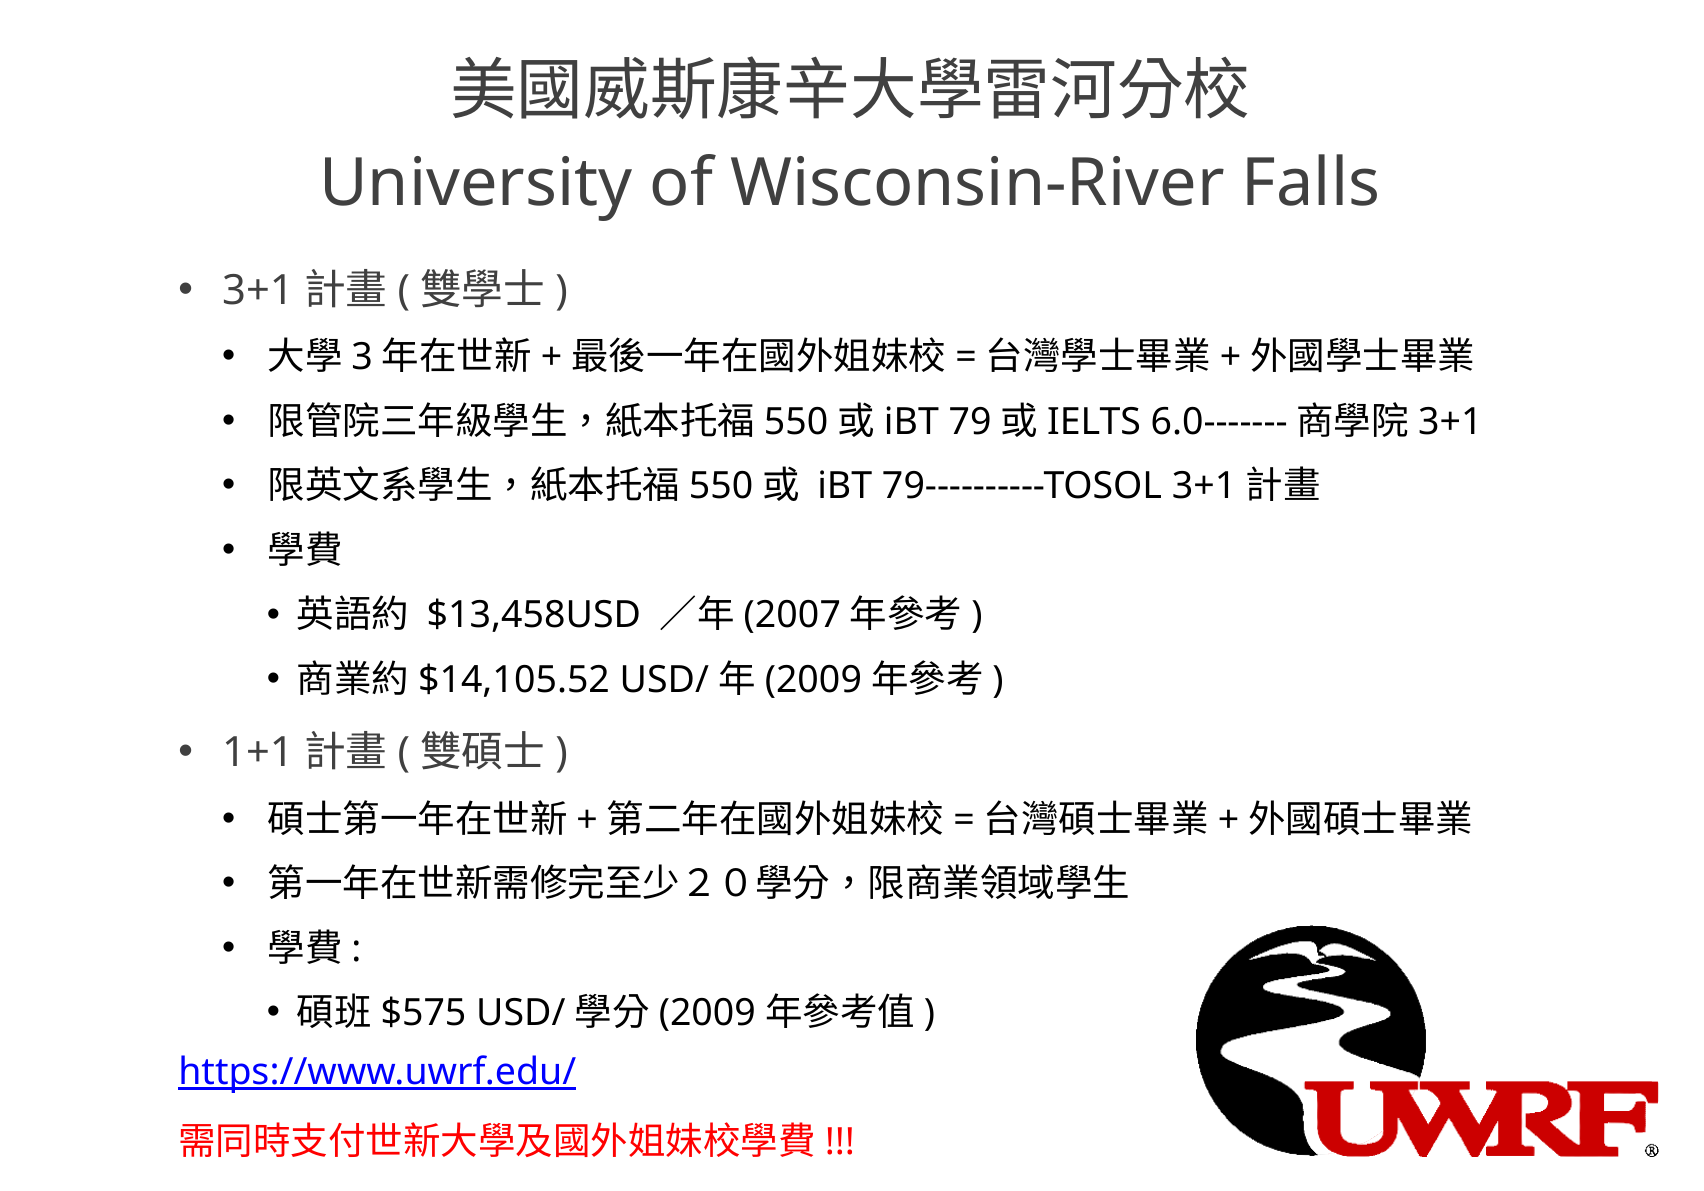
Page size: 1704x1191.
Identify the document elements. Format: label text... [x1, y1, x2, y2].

title 美國威斯康辛大學雷河分校 University of Wisconsin-River Falls [83, 28, 1617, 227]
list 3+1計畫(雙學士) 大學3年在世新+最後一年在國外姐妹校=台灣學士畢業+外國學士畢業 限管院三年級學生，紙本托福550或iBT 79或IELTS 6.0-------商學院3+1 限英文系學生，紙本托福550或 iBT 79----------TOSOL 3+1計畫 學費 英語約 $13,458USD ／年(2007年參考) 商業約$14,105.52 USD/年(2009年參考) 1+1計畫(雙碩士) 碩士第一年在世新+第二年在國外姐妹校=台灣碩士畢業+外國碩士畢業 第一年在世新需修完至少２０學分，限商業領域學生 學費: 碩班$575 USD/學分(2009年參考值) https://www.uwrf.edu/ 需同時支付世新大學及國外姐妹校學費!!! [178, 258, 1704, 1157]
picture [1196, 925, 1660, 1157]
